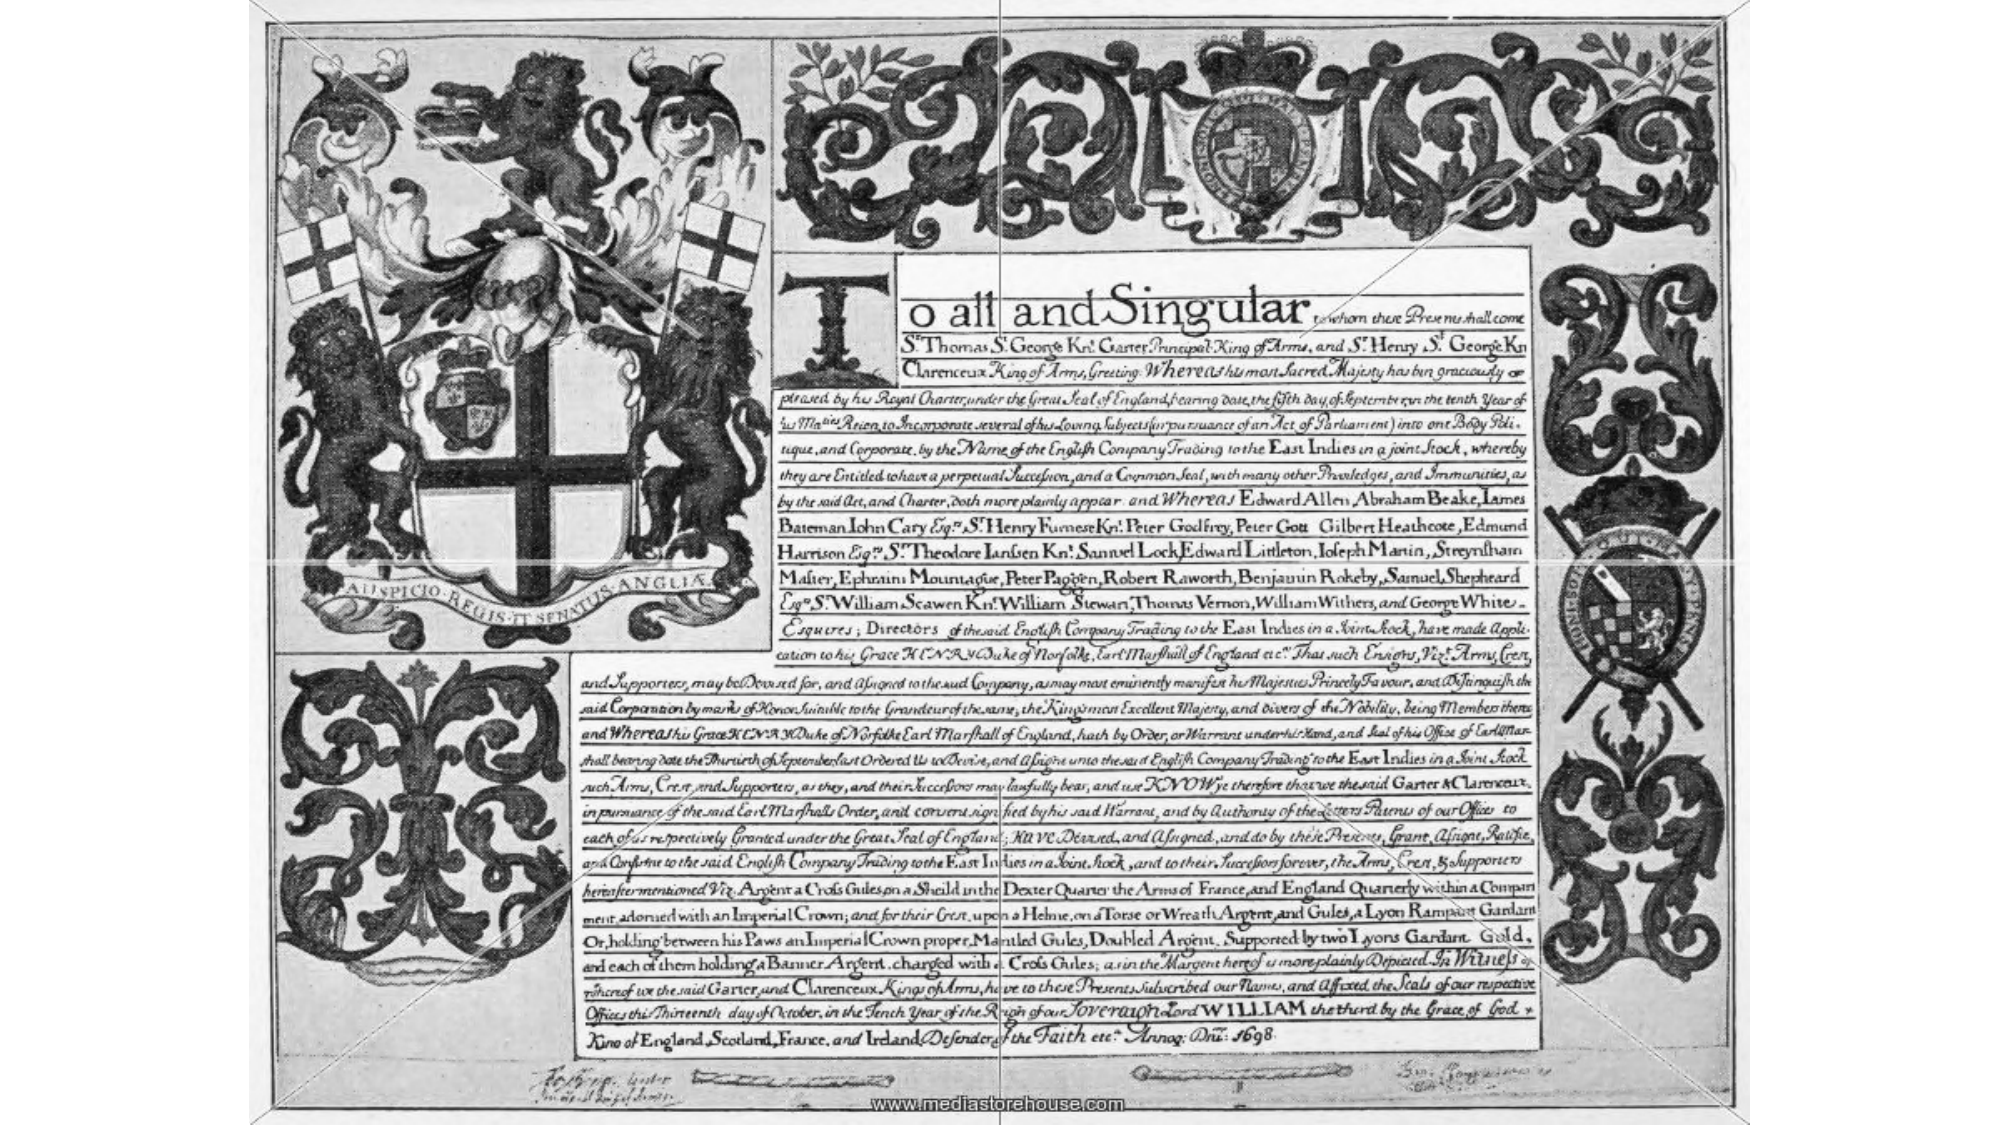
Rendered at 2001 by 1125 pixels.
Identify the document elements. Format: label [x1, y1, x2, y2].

list [249, 0, 1750, 1125]
